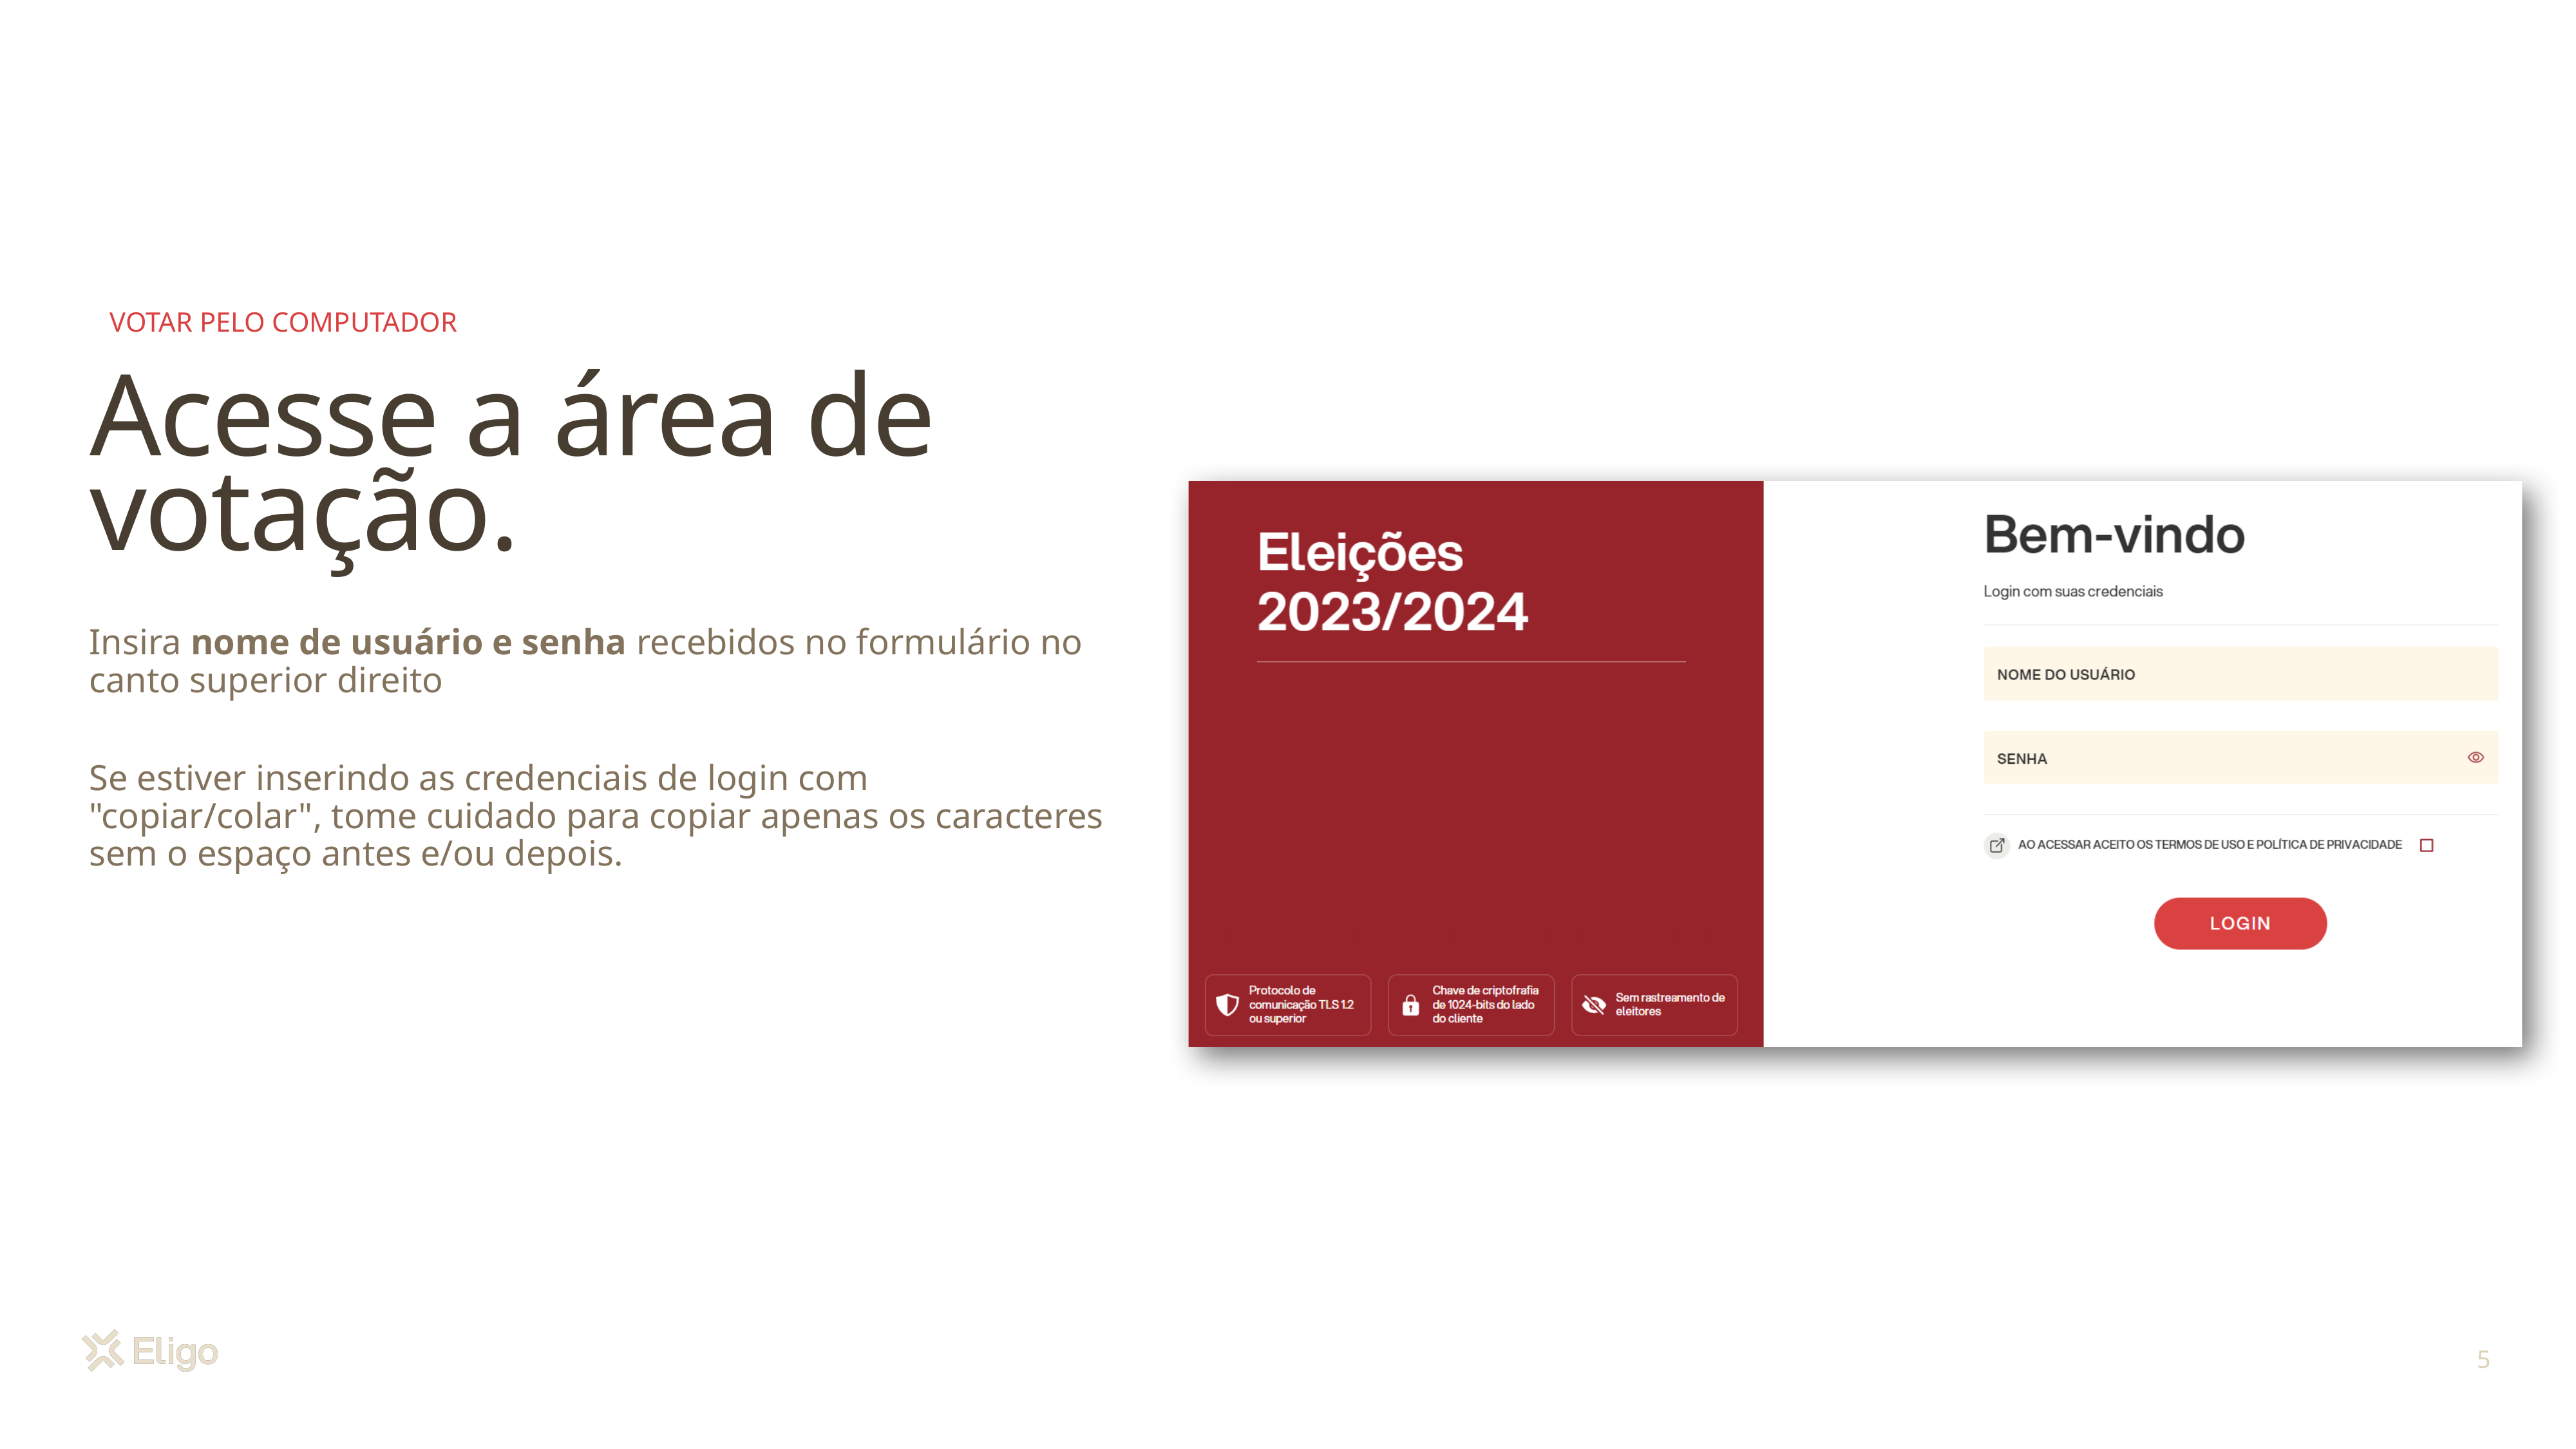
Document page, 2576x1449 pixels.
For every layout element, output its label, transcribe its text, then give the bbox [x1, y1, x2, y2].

slide_number 5 [2453, 1334, 2499, 1385]
list Insira nome de usuário e senha recebidos no formulário no canto superior direito Se estiver inserindo as credenciais de login com "copiar/colar", tome cuidado para copiar apenas os caracteres sem o espaço antes e/ou depois. [81, 616, 1113, 1449]
list VOTAR PELO COMPUTADOR [102, 297, 495, 374]
list Acesse a área de votação. [82, 372, 1212, 685]
picture [1188, 480, 2523, 1047]
